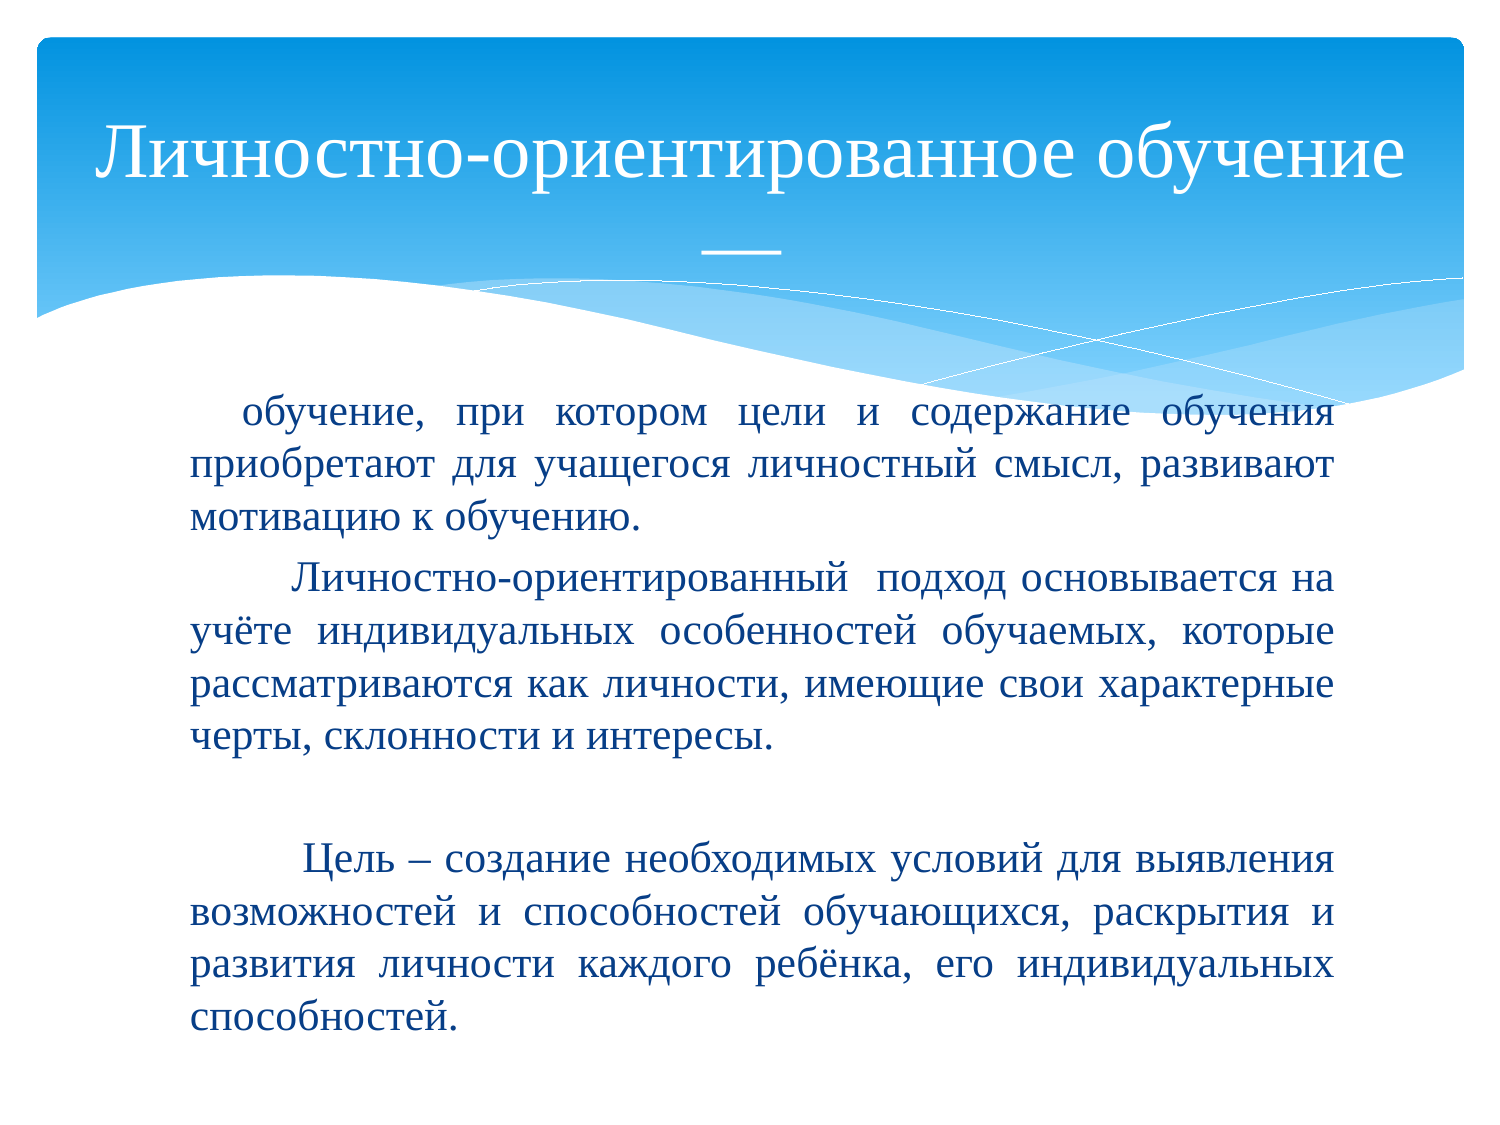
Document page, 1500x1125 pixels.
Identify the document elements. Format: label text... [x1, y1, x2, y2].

title Личностно-ориентированное обучение — [76, 90, 1427, 296]
list обучение, при котором цели и содержание обучения приобретают для учащегося личностный смысл, развивают мотивацию к обучению. Личностно-ориентированный подход основывается на учёте индивидуальных особенностей обучаемых, которые рассматриваются как личности, имеющие свои характерные черты, склонности и интересы. Цель – создание необходимых условий для выявления возможностей и способностей обучающихся, раскрытия и развития личности каждого ребёнка, его индивидуальных способностей. [135, 373, 1352, 1053]
